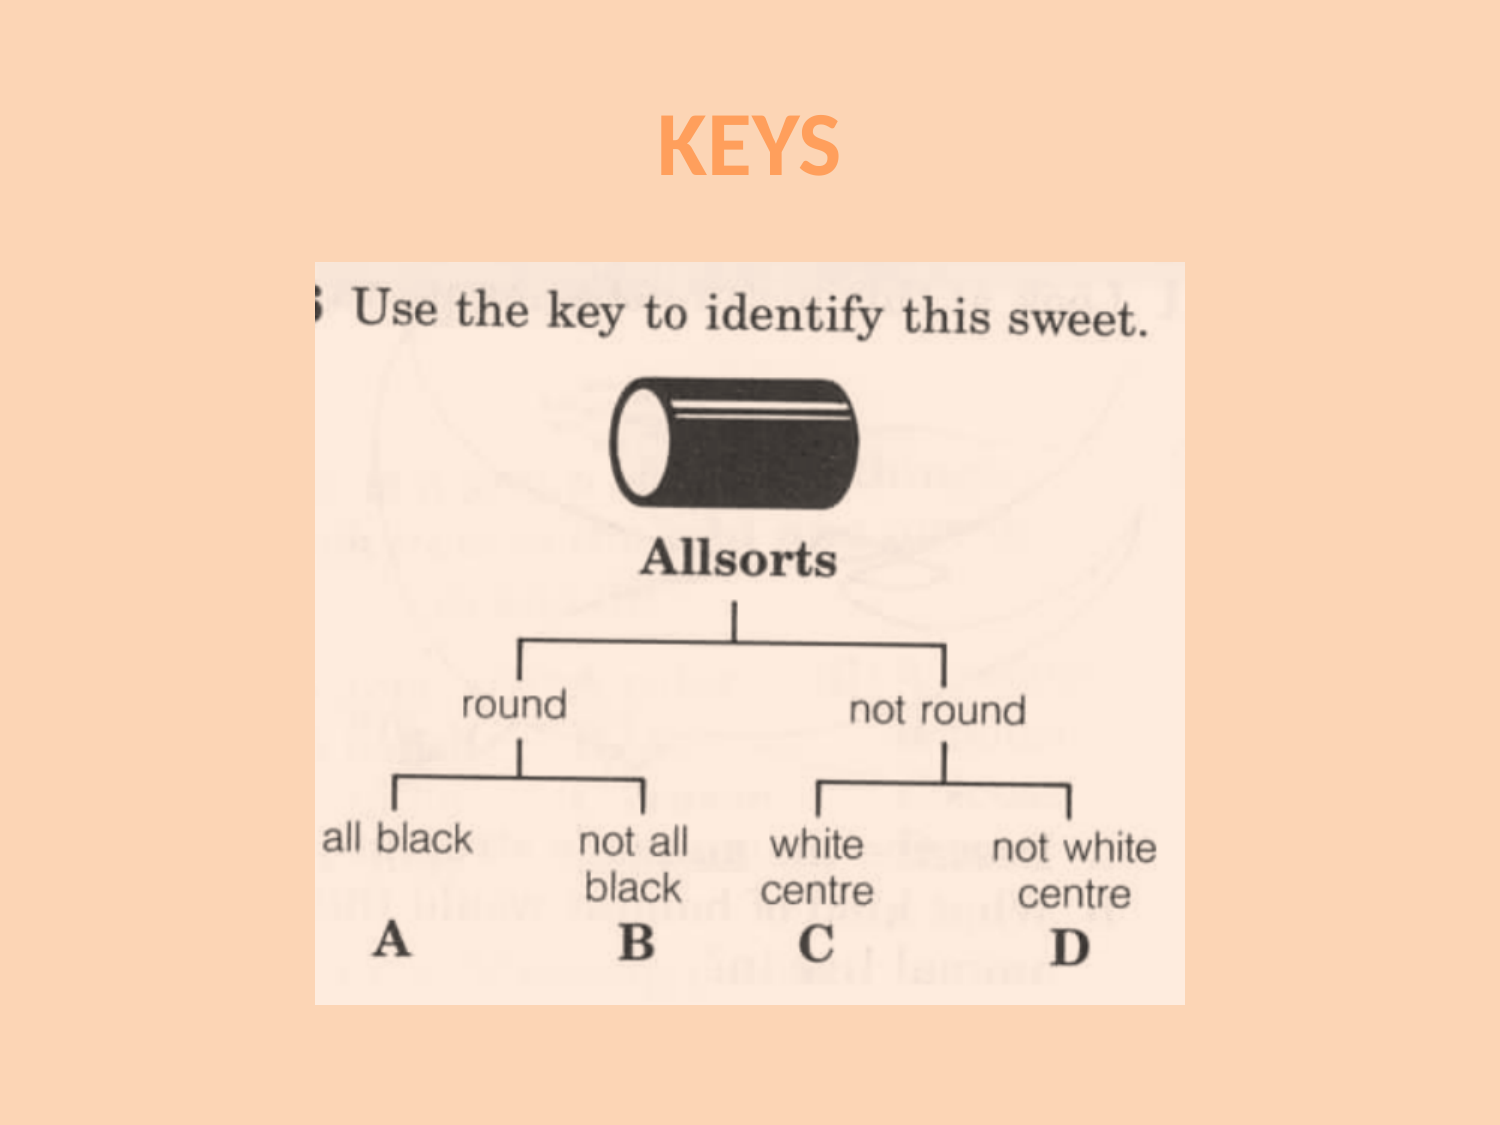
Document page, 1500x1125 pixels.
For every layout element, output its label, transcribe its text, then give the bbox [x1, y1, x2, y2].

title KEYS [75, 45, 1425, 233]
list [315, 262, 1185, 1006]
